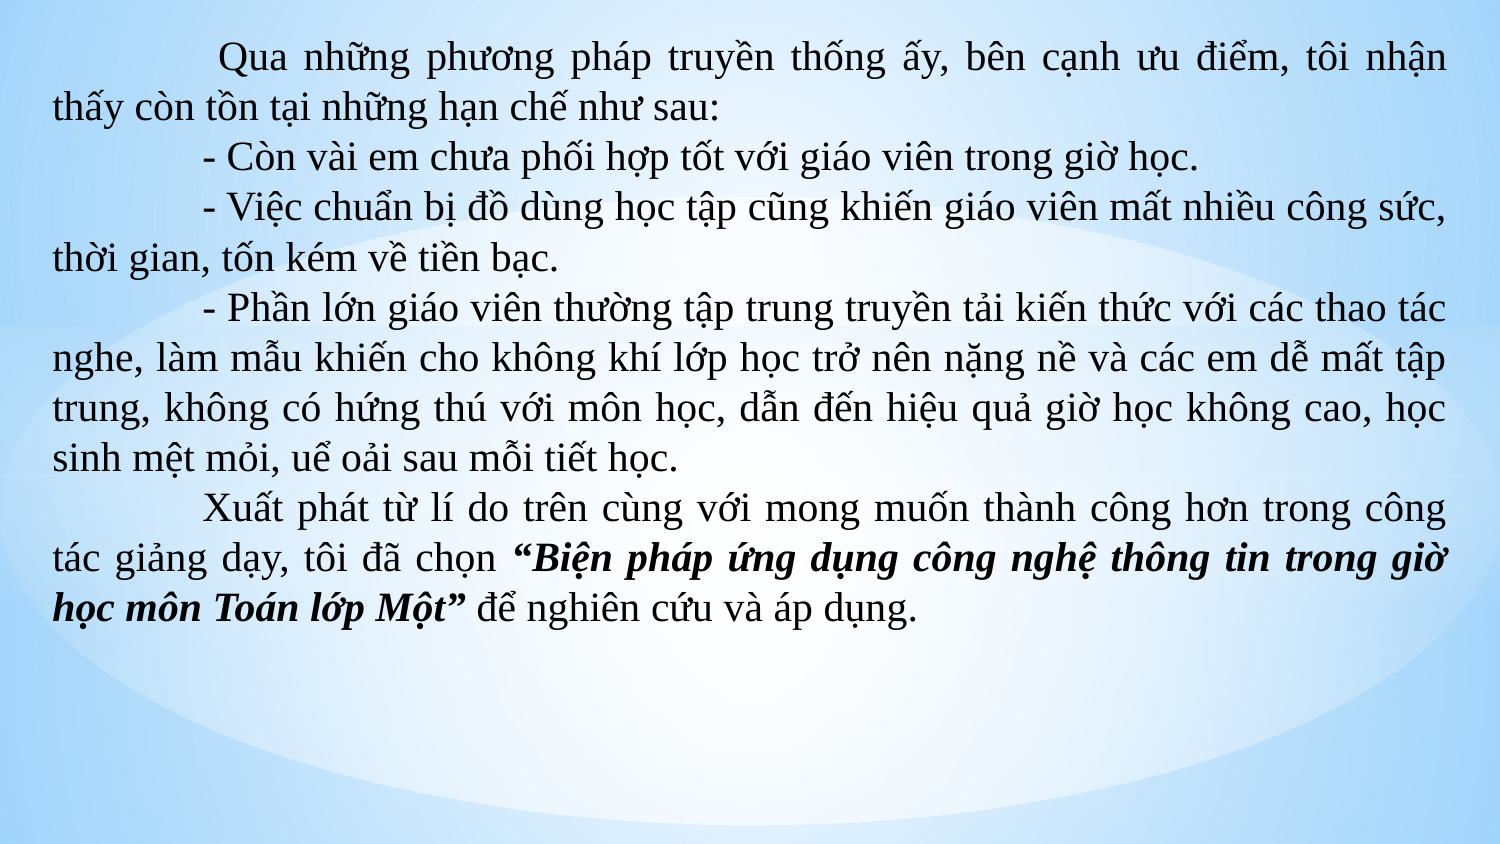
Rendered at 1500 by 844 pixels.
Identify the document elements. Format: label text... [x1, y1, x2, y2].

text_box Qua những phương pháp truyền thống ấy, bên cạnh ưu điểm, tôi nhận thấy còn tồn tại những hạn chế như sau: - Còn vài em chưa phối hợp tốt với giáo viên trong giờ học. - Việc chuẩn bị đồ dùng học tập cũng khiến giáo viên mất nhiều công sức, thời gian, tốn kém về tiền bạc. - Phần lớn giáo viên thường tập trung truyền tải kiến thức với các thao tác nghe, làm mẫu khiến cho không khí lớp học trở nên nặng nề và các em dễ mất tập trung, không có hứng thú với môn học, dẫn đến hiệu quả giờ học không cao, học sinh mệt mỏi, uể oải sau mỗi tiết học. Xuất phát từ lí do trên cùng với mong muốn thành công hơn trong công tác giảng dạy, tôi đã chọn “Biện pháp ứng dụng công nghệ thông tin trong giờ học môn Toán lớp Một” để nghiên cứu và áp dụng. [37, 21, 1463, 637]
